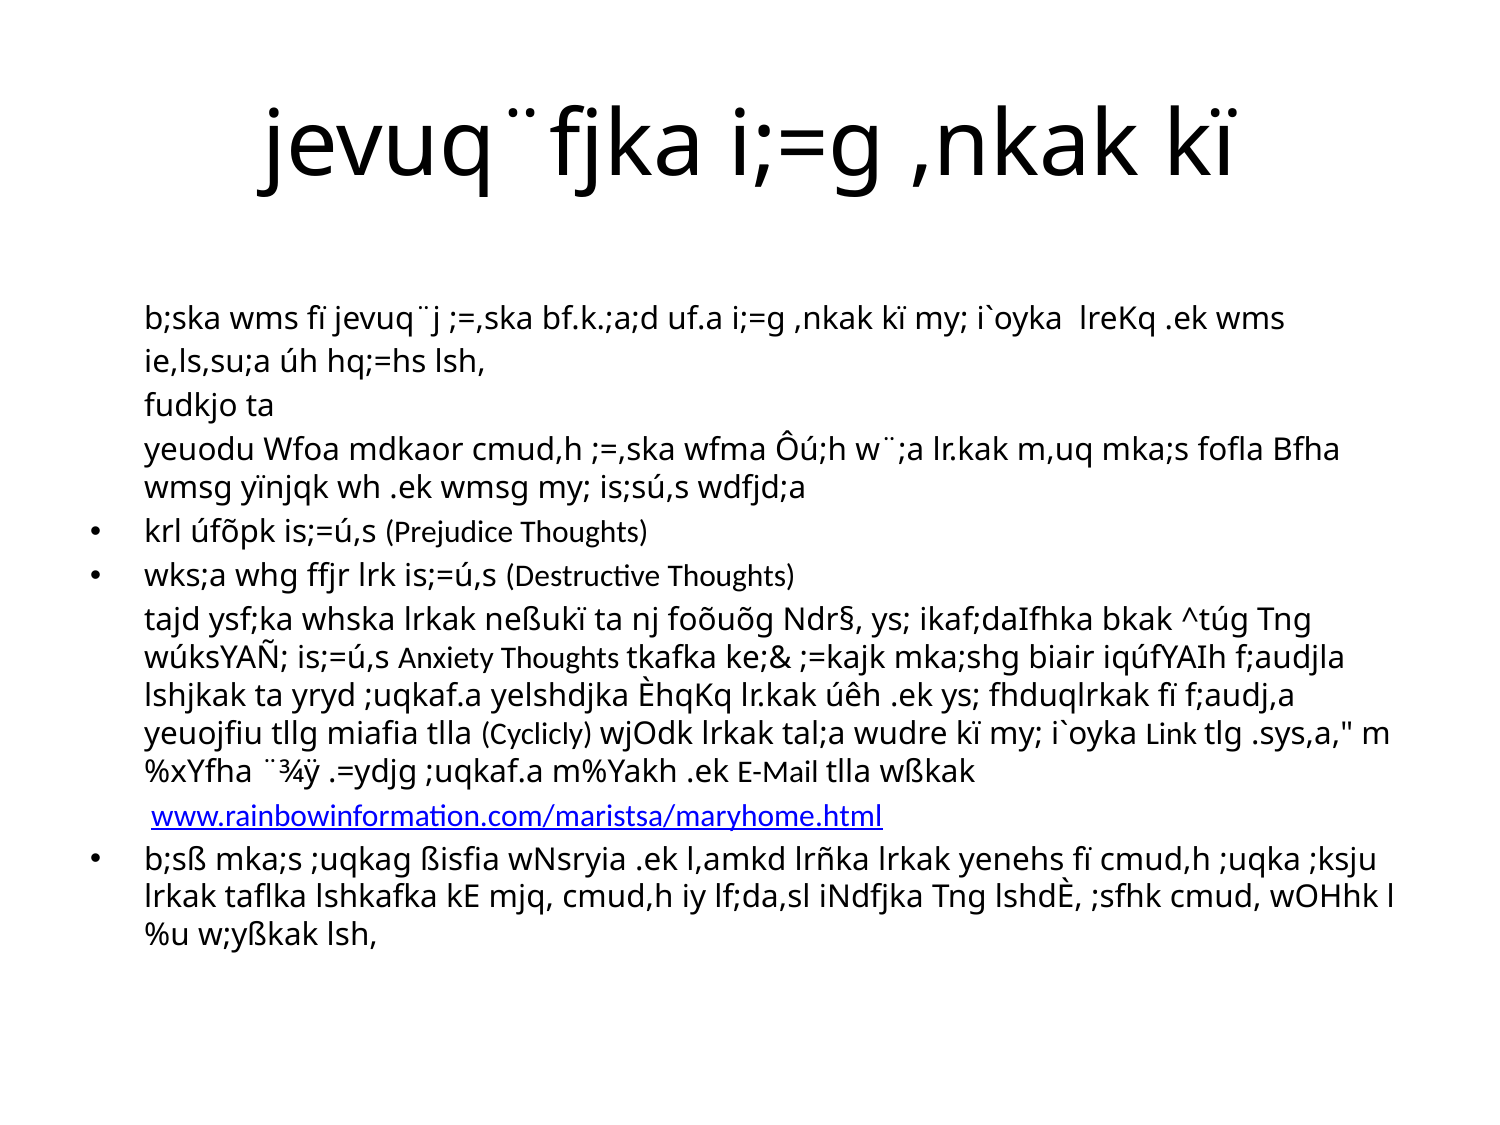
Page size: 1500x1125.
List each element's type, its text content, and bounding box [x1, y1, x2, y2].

title jevuq¨fjka i;=g ,nkak kï [75, 45, 1425, 233]
list b;ska wms fï jevuq¨j ;=,ska bf.k.;a;d uf.a i;=g ,nkak kï my; i`oyka lreKq .ek wms ie,ls,su;a úh hq;=hs lsh, fudkjo ta yeuodu Wfoa mdkaor cmud,h ;=,ska wfma Ôú;h w¨;a lr.kak m,uq mka;s fofla Bfha wmsg yïnjqk wh .ek wmsg my; is;sú,s wdfjd;a krl úfõpk is;=ú,s (Prejudice Thoughts) wks;a whg ffjr lrk is;=ú,s (Destructive Thoughts) tajd ysf;ka whska lrkak neßukï ta nj foõuõg Ndr§, ys; ikaf;daIfhka bkak ^túg Tng wúksYAÑ; is;=ú,s Anxiety Thoughts tkafka ke;& ;=kajk mka;shg biair iqúfYAIh f;audjla lshjkak ta yryd ;uqkaf.a yelshdjka ÈhqKq lr.kak úêh .ek ys; fhduqlrkak fï f;audj,a yeuojfiu tllg miafia tlla (Cyclicly) wjOdk lrkak tal;a wudre kï my; i`oyka Link tlg .sys,a," m%xYfha ¨¾ÿ .=ydjg ;uqkaf.a m%Yakh .ek E-Mail tlla wßkak www.rainbowinformation.com/maristsa/maryhome.html b;sß mka;s ;uqkag ßisfia wNsryia .ek l,amkd lrñka lrkak yenehs fï cmud,h ;uqka ;ksju lrkak taflka lshkafka kE mjq, cmud,h iy lf;da,sl iNdfjka Tng lshdÈ, ;sfhk cmud, wOHhk l%u w;yßkak lsh, [75, 262, 1425, 1005]
